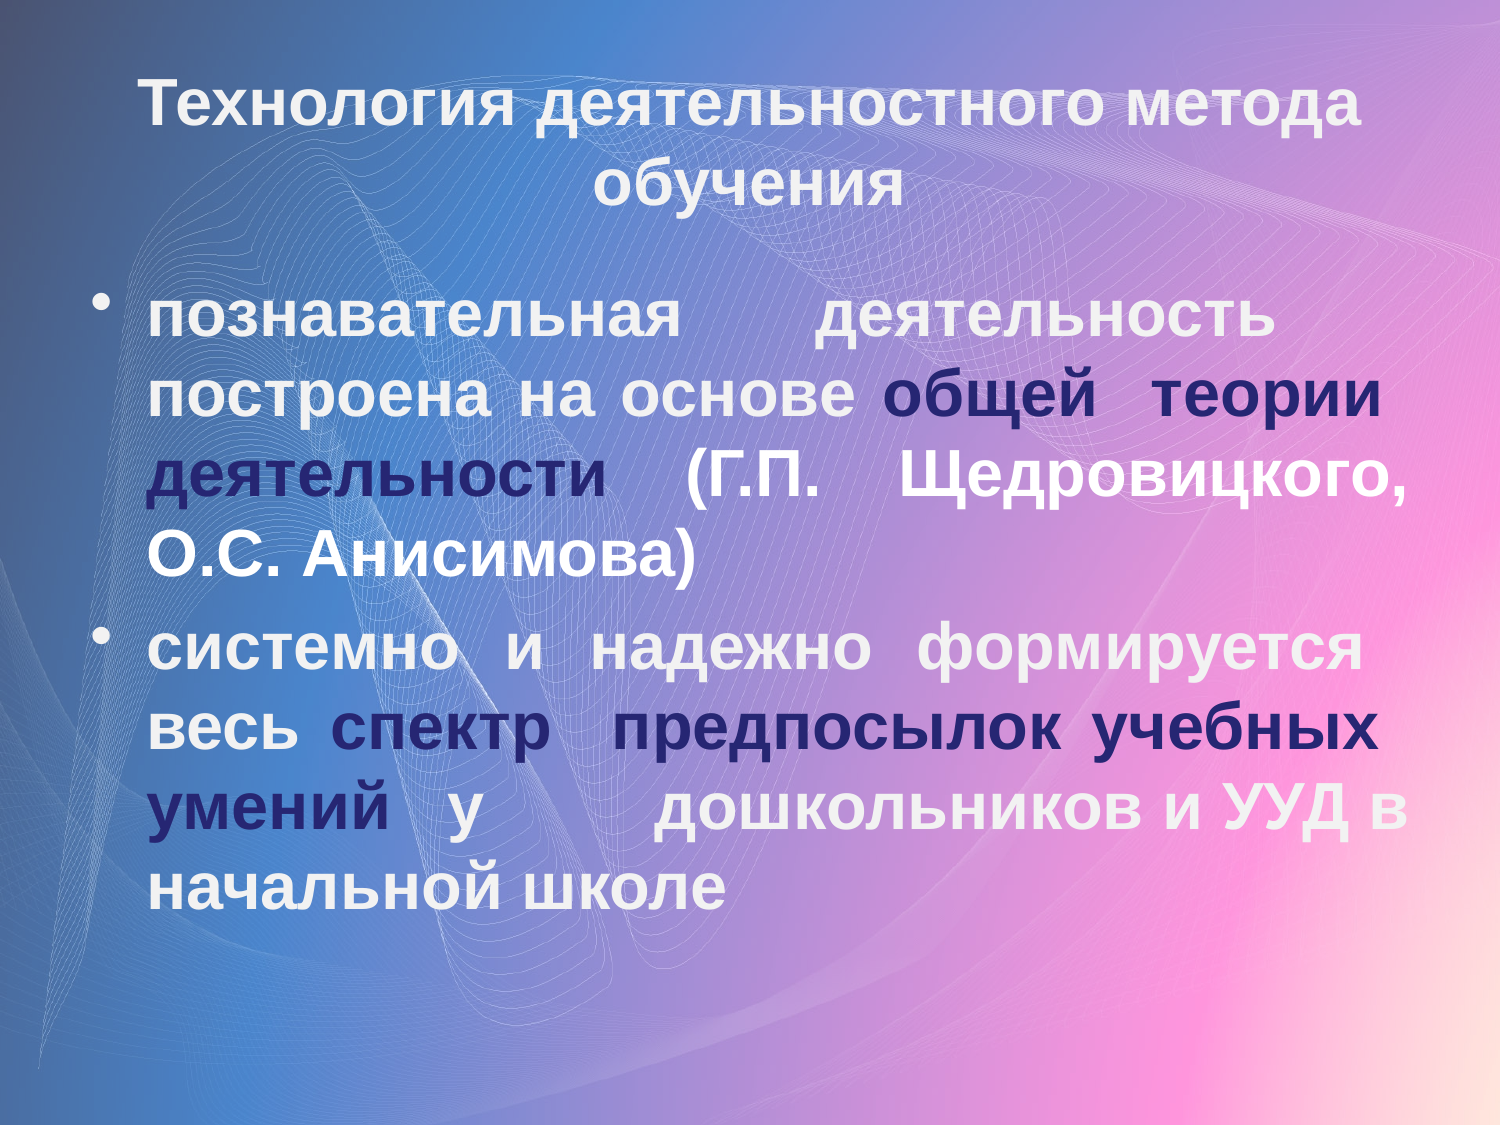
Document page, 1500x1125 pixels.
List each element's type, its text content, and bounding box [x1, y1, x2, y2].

list познавательная деятельность построена на основе общей теории деятельности (Г.П. Щедровицкого, О.С. Анисимова) системно и надежно формируется весь спектр предпосылок учебных умений у дошкольников и УУД в начальной школе [75, 262, 1425, 1005]
title Технология деятельностного метода обучения [75, 45, 1425, 233]
text_box философ просветитель Вольтер (1694-1778) [0, 0, 1500, 1125]
